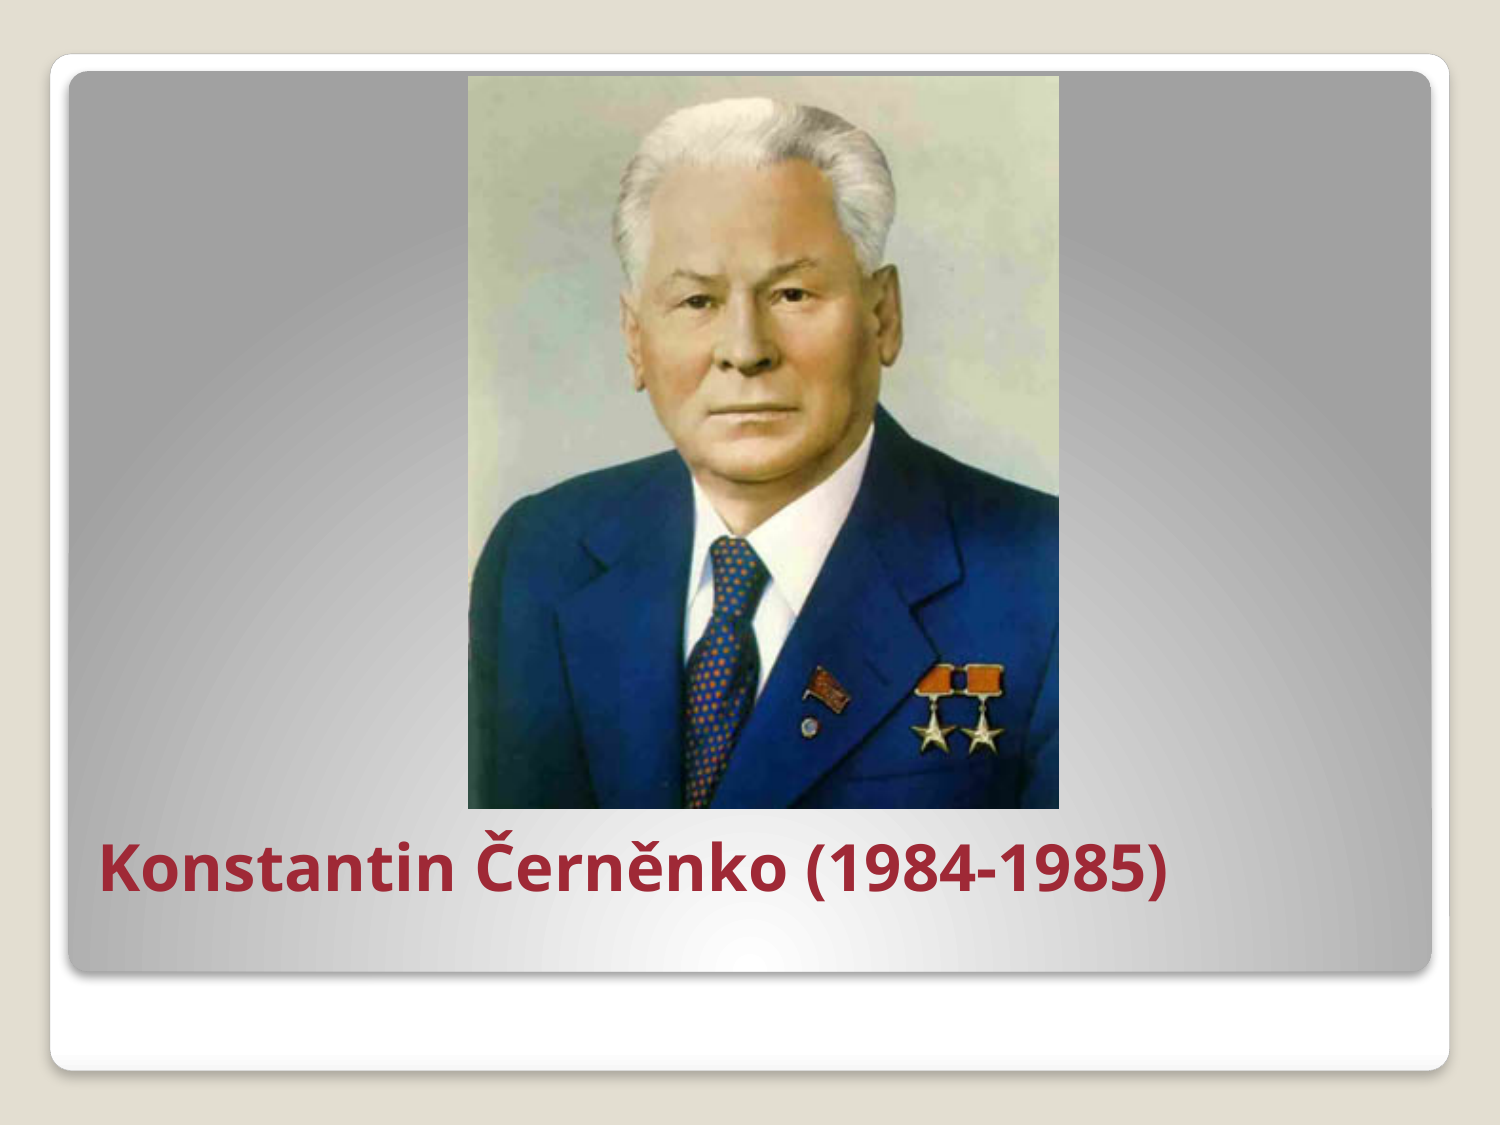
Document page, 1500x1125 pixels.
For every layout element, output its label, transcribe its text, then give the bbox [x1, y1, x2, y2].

title Konstantin Černěnko (1984-1985) [82, 817, 1425, 991]
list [468, 76, 1059, 809]
